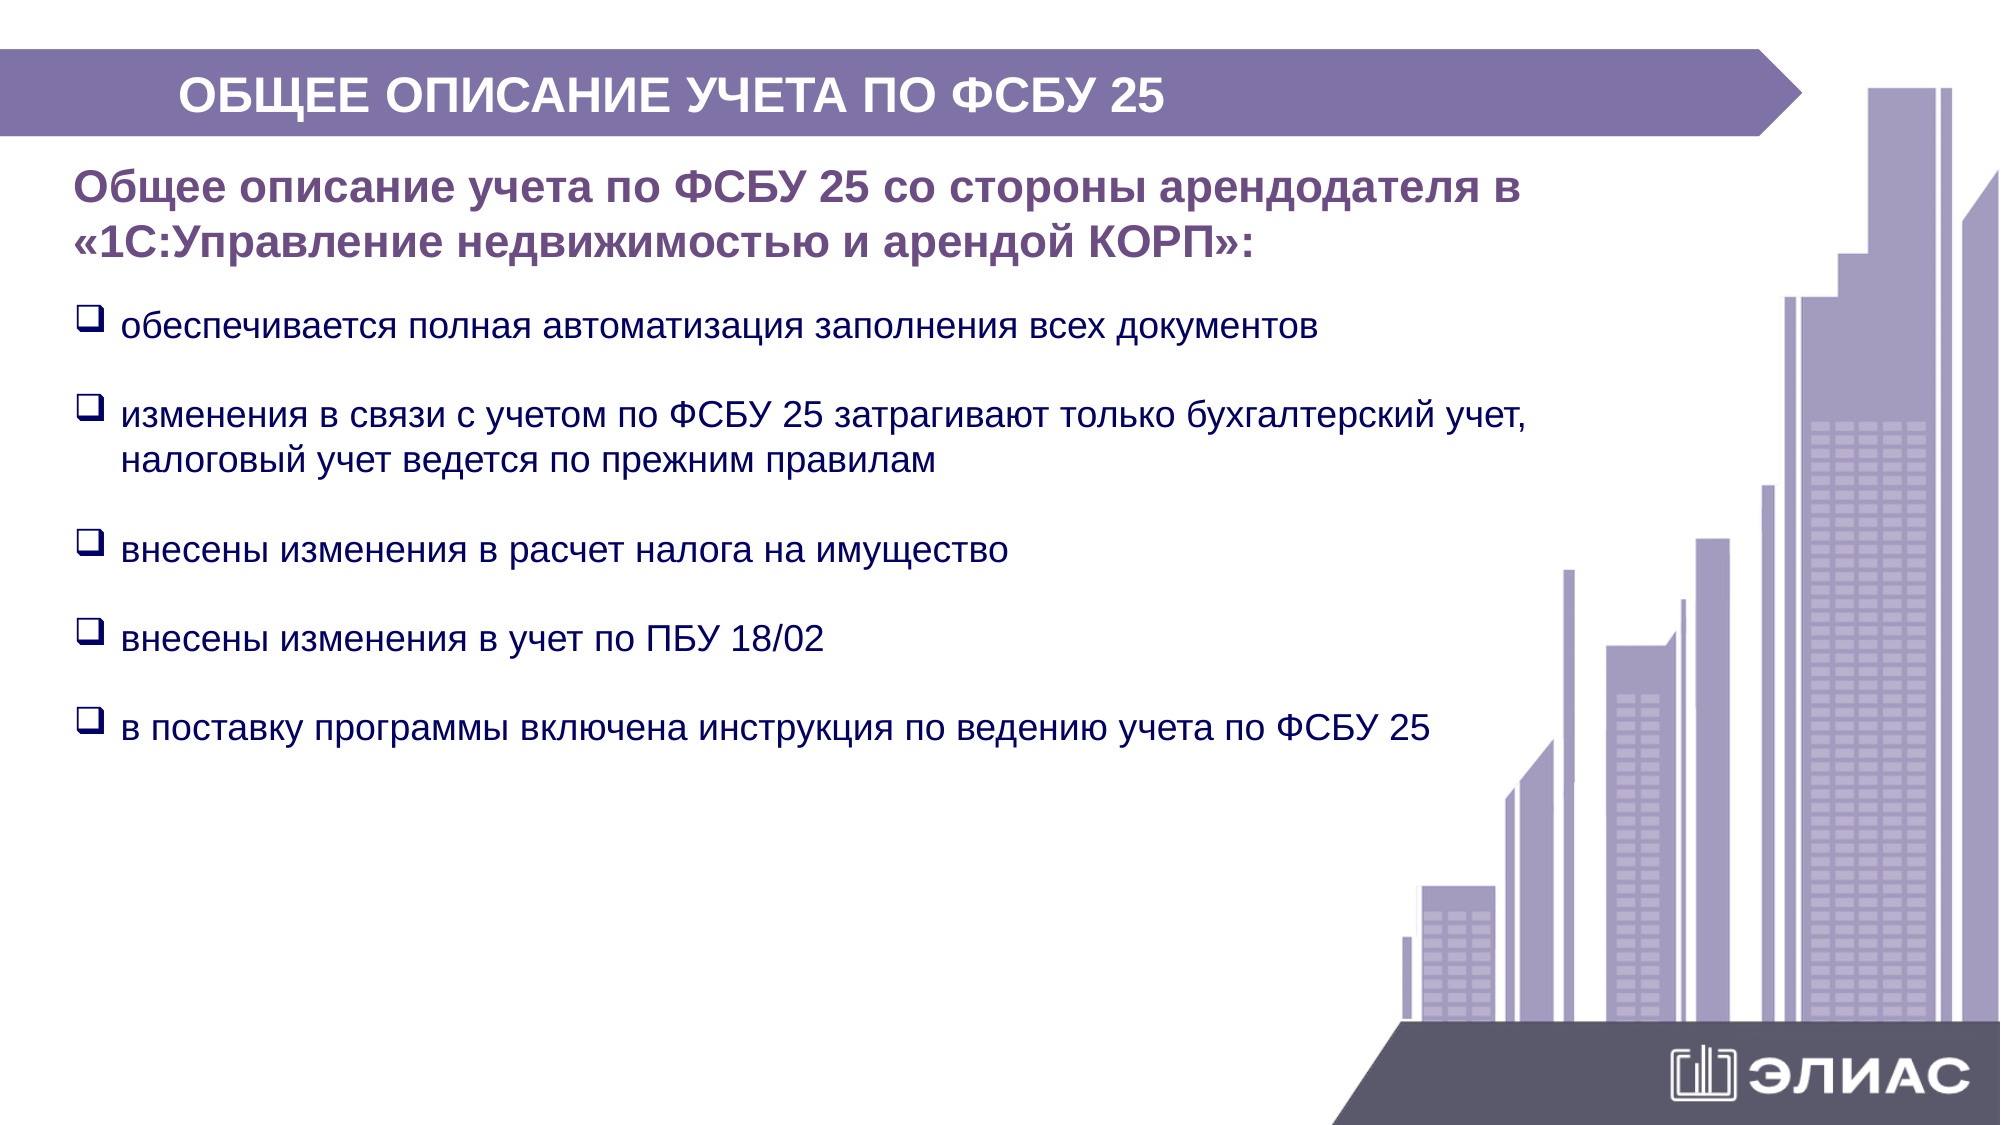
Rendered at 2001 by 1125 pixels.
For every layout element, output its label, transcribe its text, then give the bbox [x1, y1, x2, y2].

text_box Общее описание учета по ФСБУ 25 со стороны арендодателя в «1С:Управление недвижимостью и арендой КОРП»: [59, 149, 1719, 275]
text_box ОБЩЕЕ ОПИСАНИЕ УЧЕТА ПО ФСБУ 25 [0, 48, 1804, 138]
table_cell тел. +7 (495) 737-92-57 127018, Москва, ул. Селезневская, д.21 solutions@1c.ru www.solutions.1c.ru [0, 0, 2000, 1125]
text_box внесены изменения в расчет налога на имущество [59, 517, 1387, 578]
text_box внесены изменения в учет по ПБУ 18/02 [59, 606, 1387, 667]
text_box обеспечивается полная автоматизация заполнения всех документов [59, 294, 1387, 354]
text_box изменения в связи с учетом по ФСБУ 25 затрагивают только бухгалтерский учет, налоговый учет ведется по прежним правилам [58, 383, 1664, 488]
text_box в поставку программы включена инструкция по ведению учета по ФСБУ 25 [59, 695, 1496, 756]
